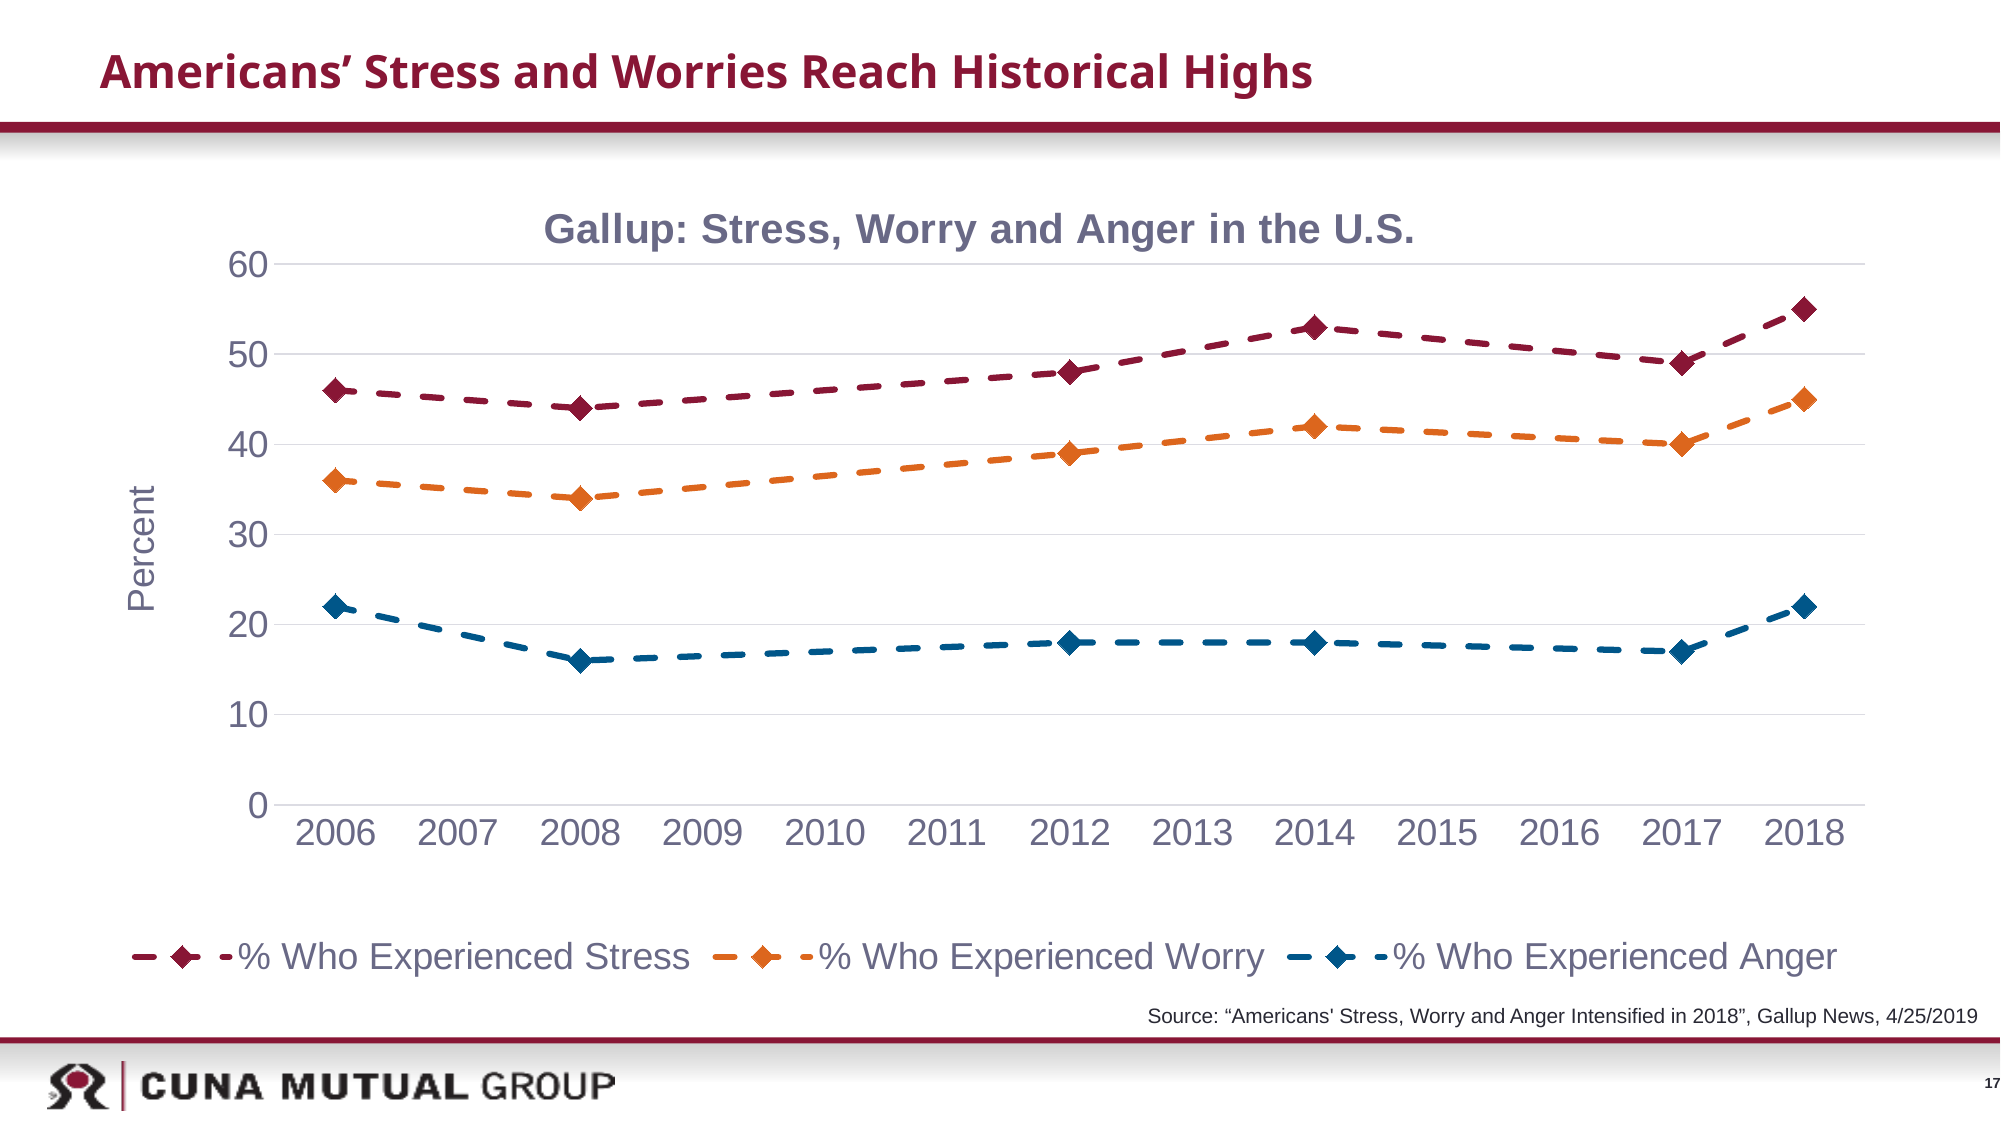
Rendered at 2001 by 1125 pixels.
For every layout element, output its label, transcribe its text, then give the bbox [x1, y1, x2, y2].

chart [84, 169, 1889, 986]
text_box Source: “Americans' Stress, Worry and Anger Intensified in 2018”, Gallup News, 4/25/2019 [1132, 995, 1994, 1035]
title Americans’ Stress and Worries Reach Historical Highs [84, 34, 1885, 106]
picture [47, 1061, 615, 1111]
